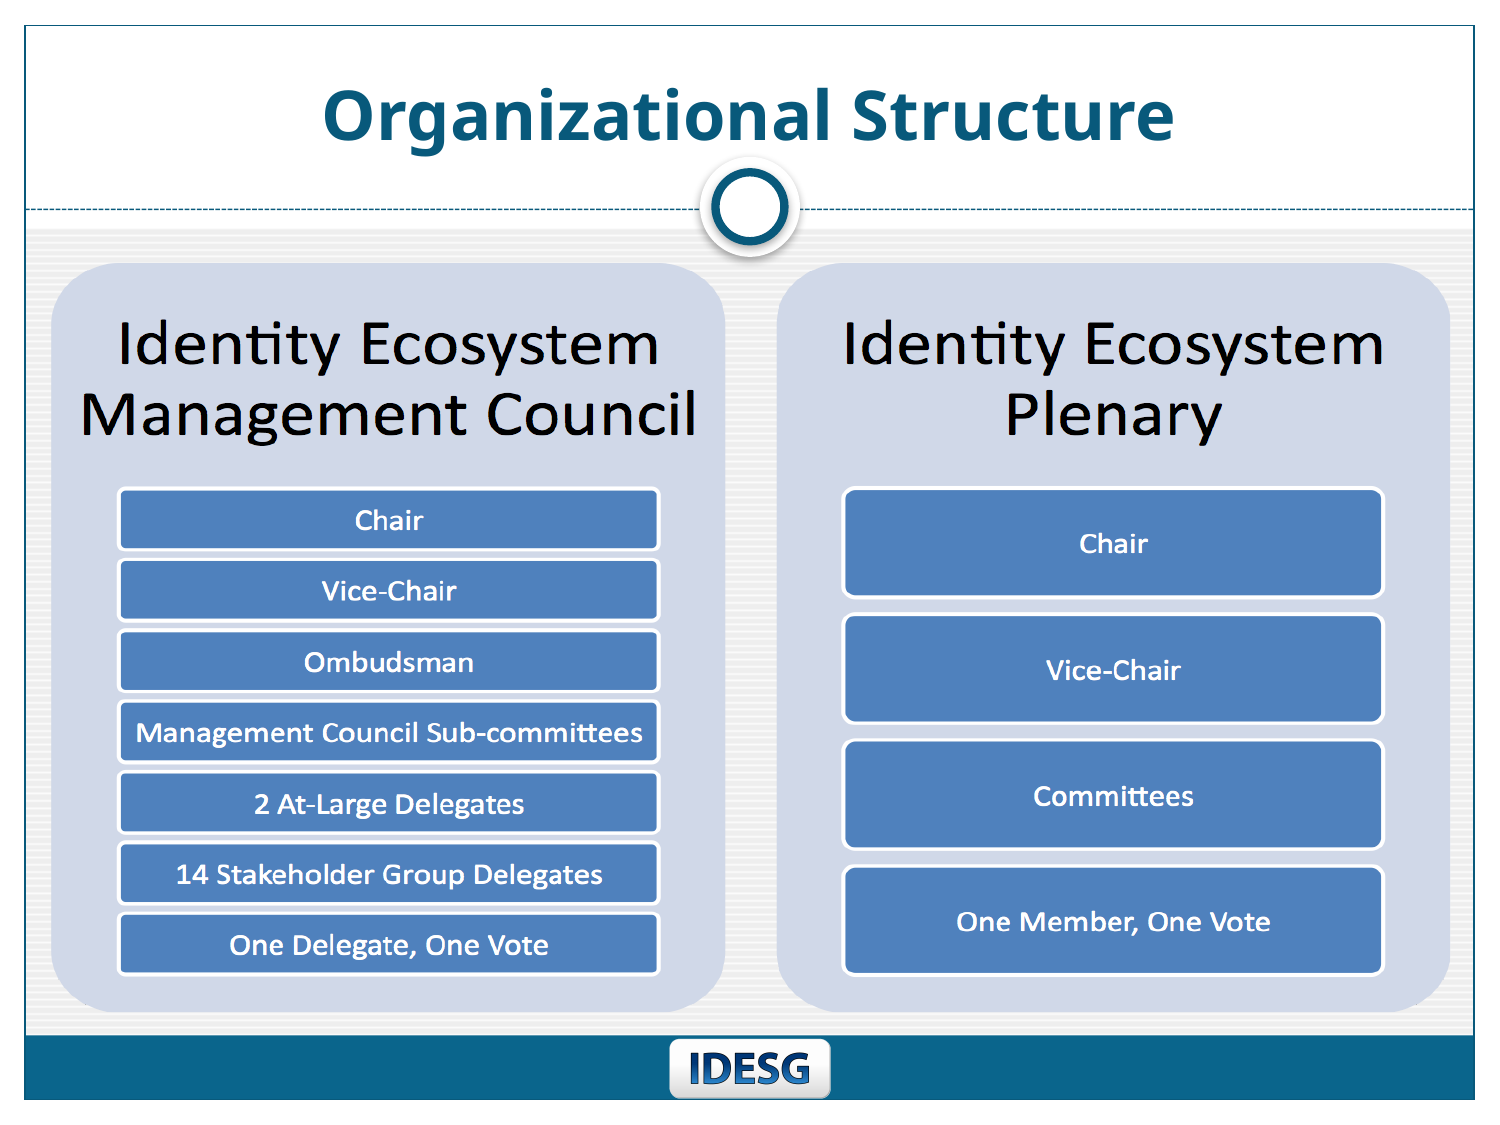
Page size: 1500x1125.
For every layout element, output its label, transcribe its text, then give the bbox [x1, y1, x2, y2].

picture [49, 262, 1451, 1013]
title Organizational Structure [49, 37, 1450, 162]
picture [670, 1039, 830, 1098]
